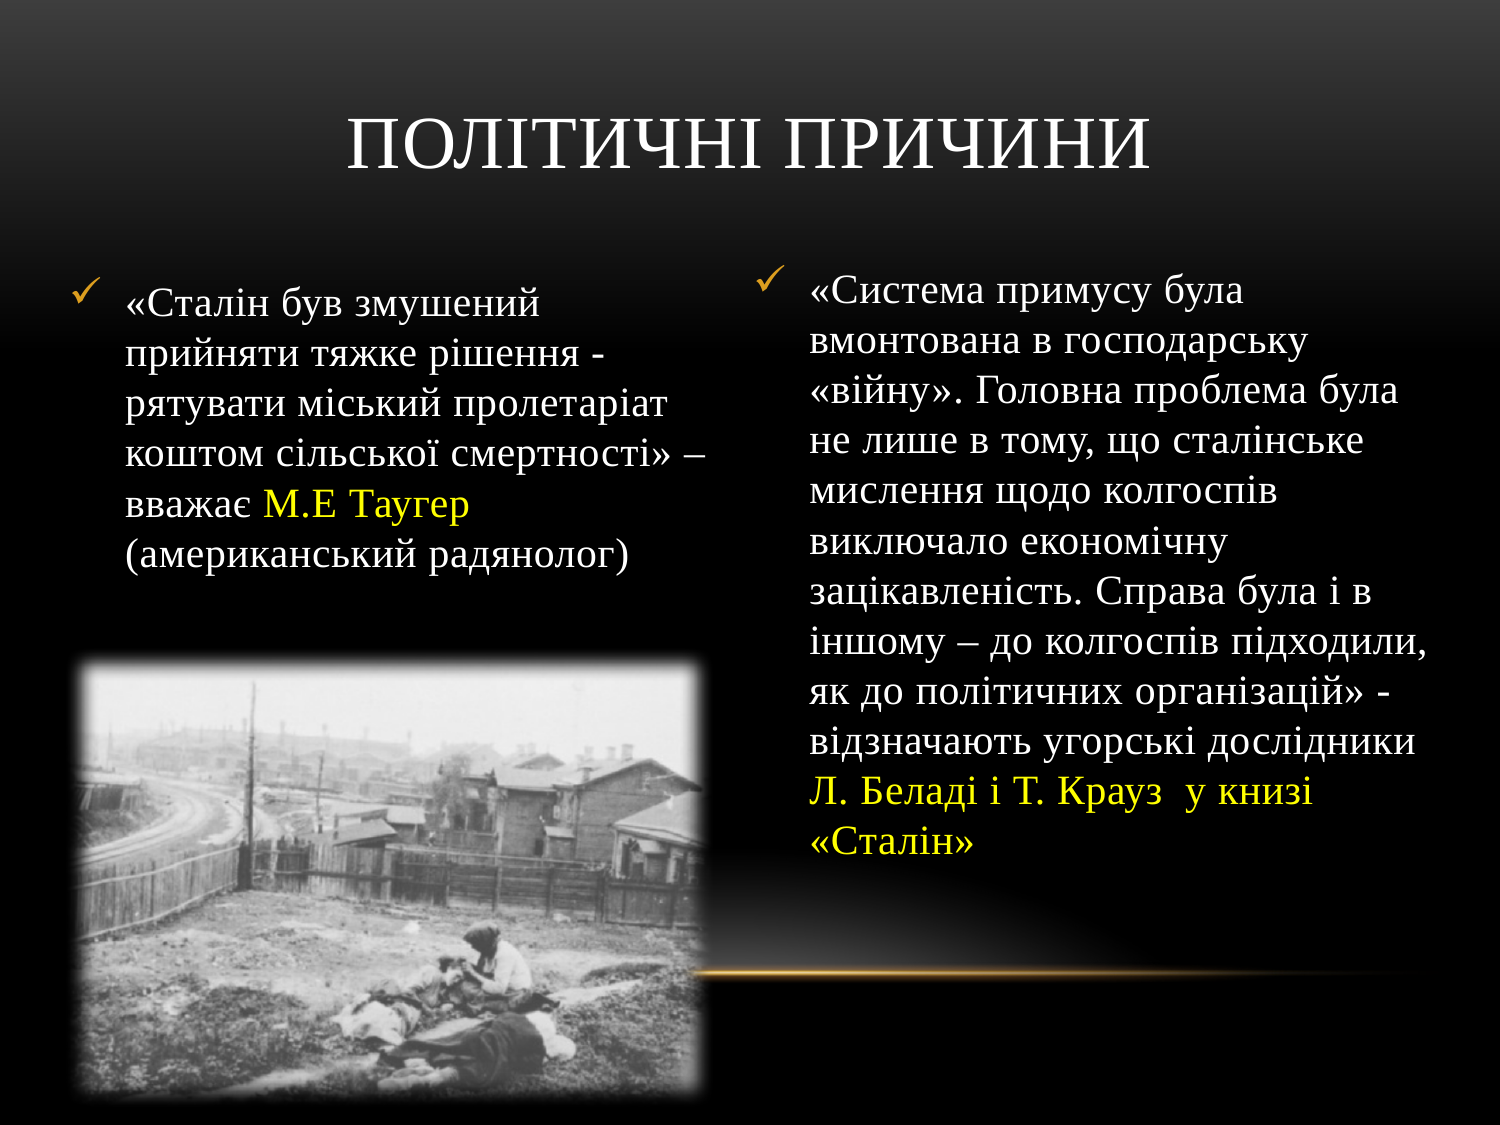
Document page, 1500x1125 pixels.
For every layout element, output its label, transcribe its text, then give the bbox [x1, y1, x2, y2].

list «Сталін був змушений прийняти тяжке рішення - рятувати міський пролетаріат коштом сільської смертності» – вважає М.Е Таугер (американський радянолог) [53, 200, 726, 650]
list «Система примусу була вмонтована в господарську «війну». Головна проблема була не лише в тому, що сталінське мислення щодо колгоспів виключало економічну зацікавленість. Справа була і в іншому – до колгоспів підходили, як до політичних організацій» - відзначають угорські дослідники Л. Беладі і Т. Крауз у книзі «Сталін» [738, 208, 1447, 917]
picture [0, 0, 1500, 1125]
title Політичні причини [99, 45, 1400, 233]
